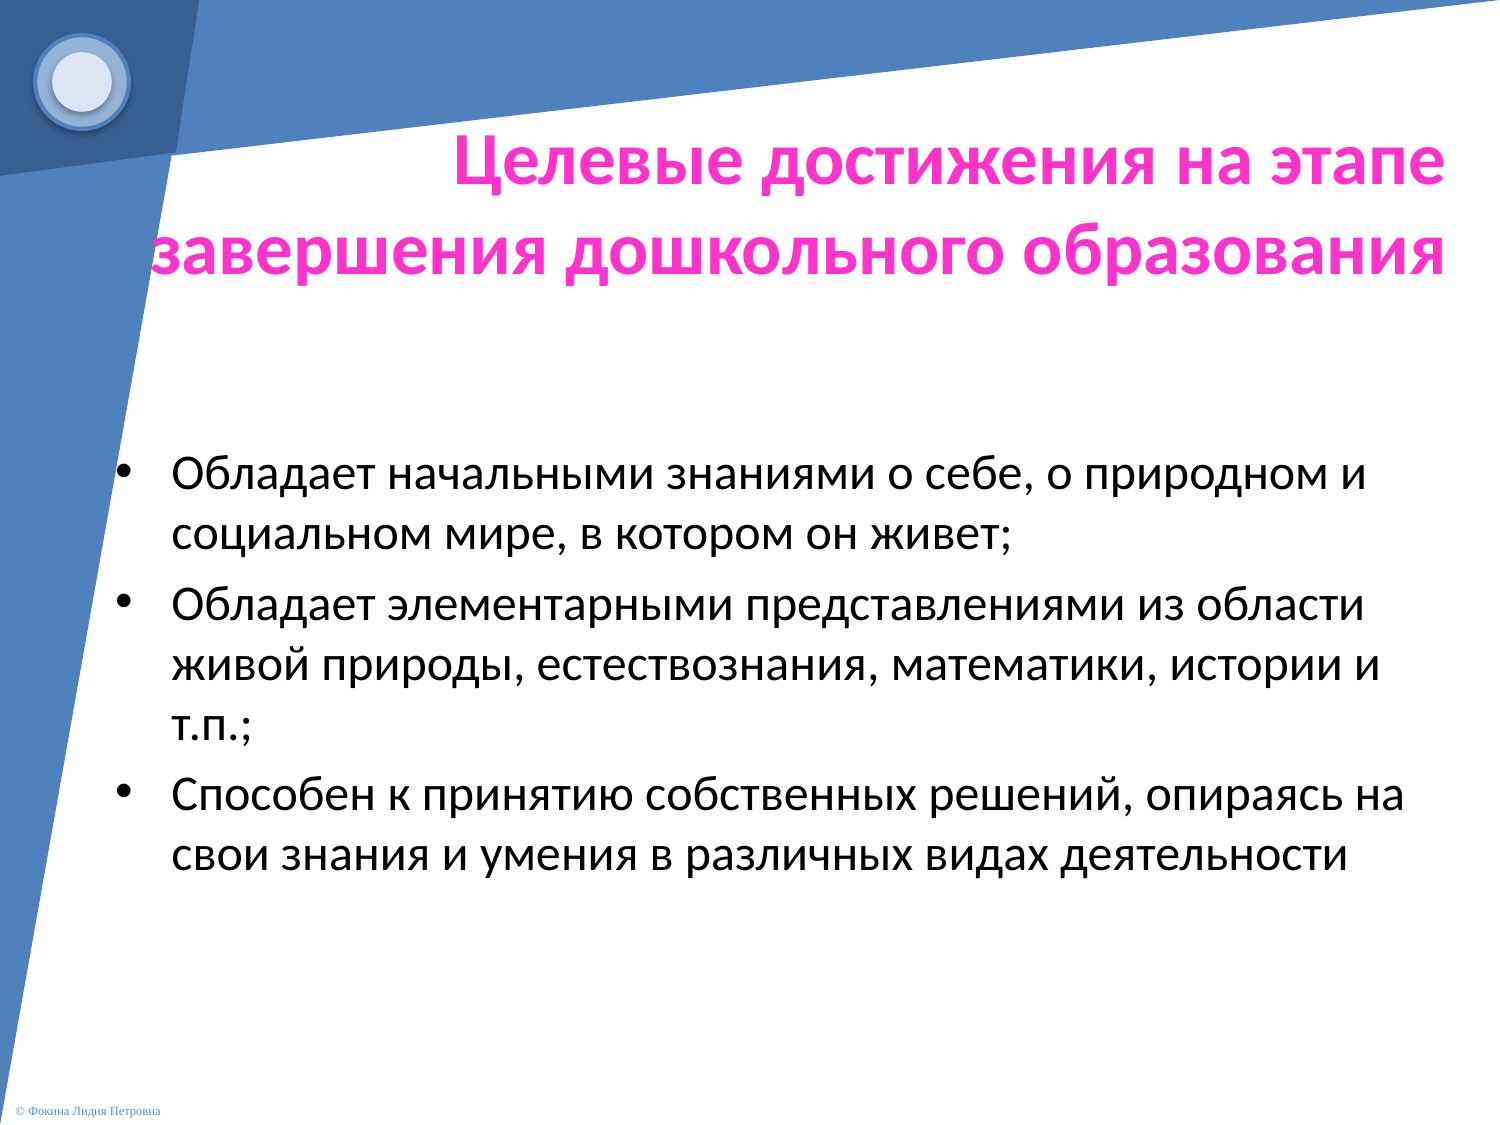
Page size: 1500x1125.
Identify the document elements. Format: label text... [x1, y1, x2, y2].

title Целевые достижения на этапе завершения дошкольного образования [112, 101, 1463, 290]
list Обладает начальными знаниями о себе, о природном и социальном мире, в котором он живет; Обладает элементарными представлениями из области живой природы, естествознания, математики, истории и т.п.; Способен к принятию собственных решений, опираясь на свои знания и умения в различных видах деятельности [100, 432, 1451, 1003]
